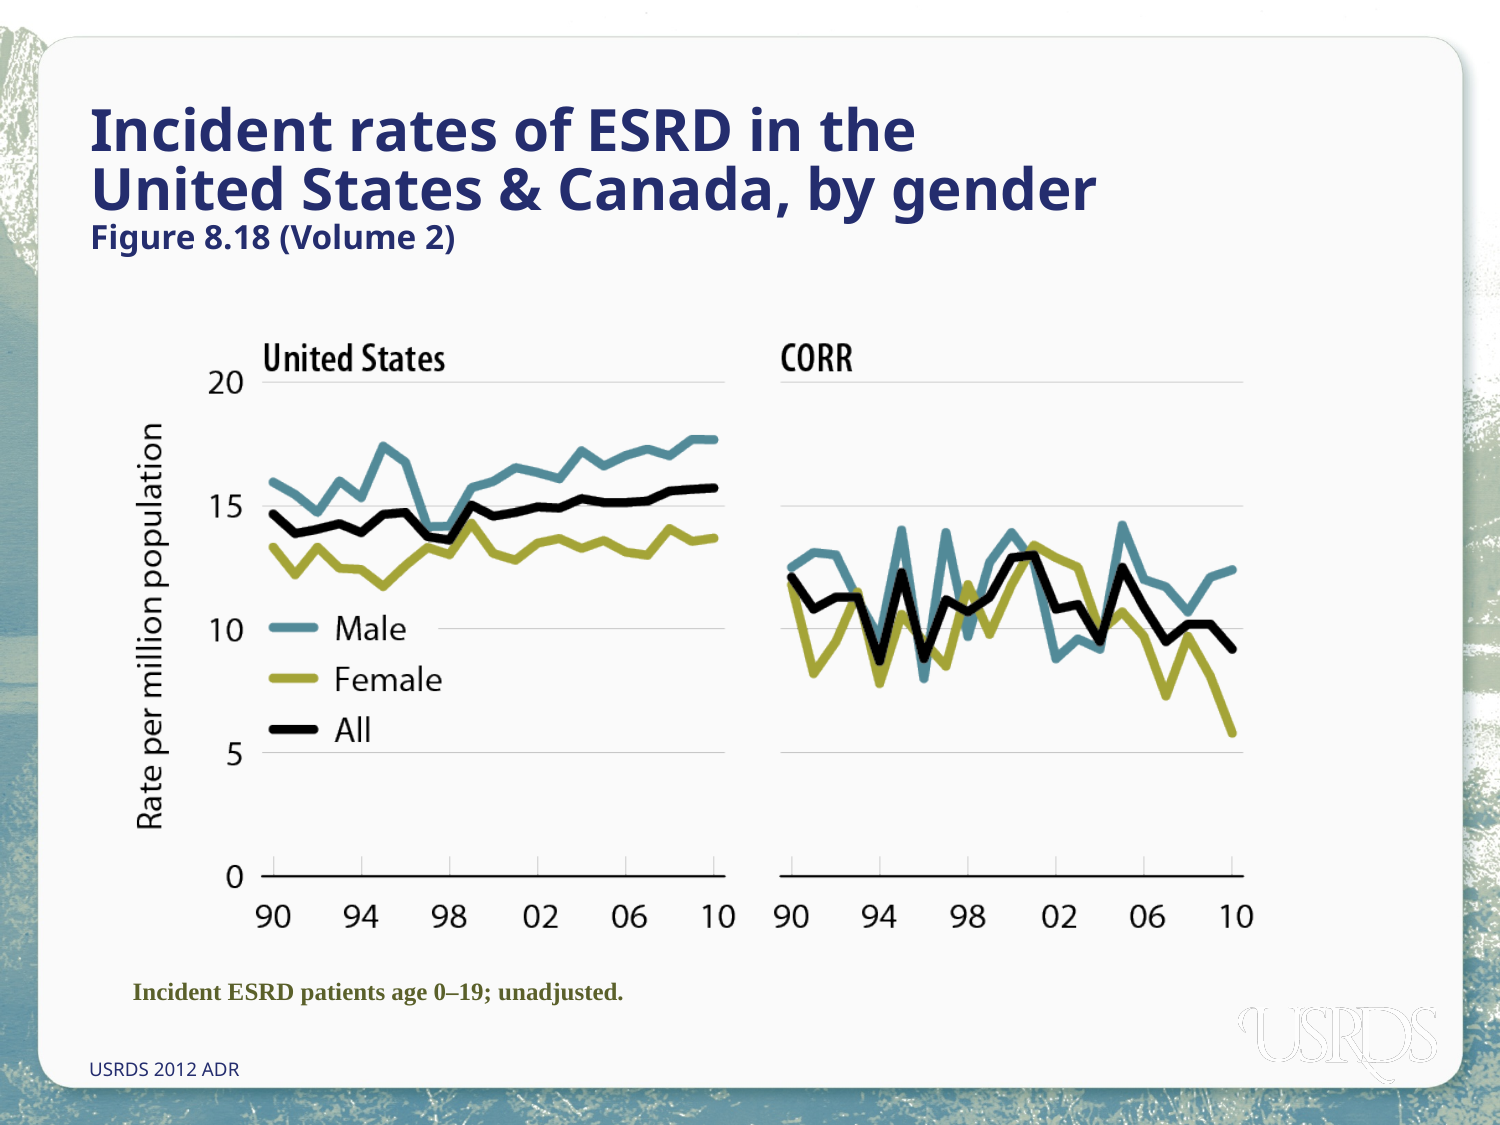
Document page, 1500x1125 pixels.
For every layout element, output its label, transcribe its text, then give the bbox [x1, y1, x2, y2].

title Incident rates of ESRD in the United States & Canada, by gender Figure 8.18 (Volume 2) [75, 76, 1416, 264]
text_box Incident ESRD patients age 0–19; unadjusted. [132, 975, 1406, 1047]
picture [0, 0, 1500, 1125]
